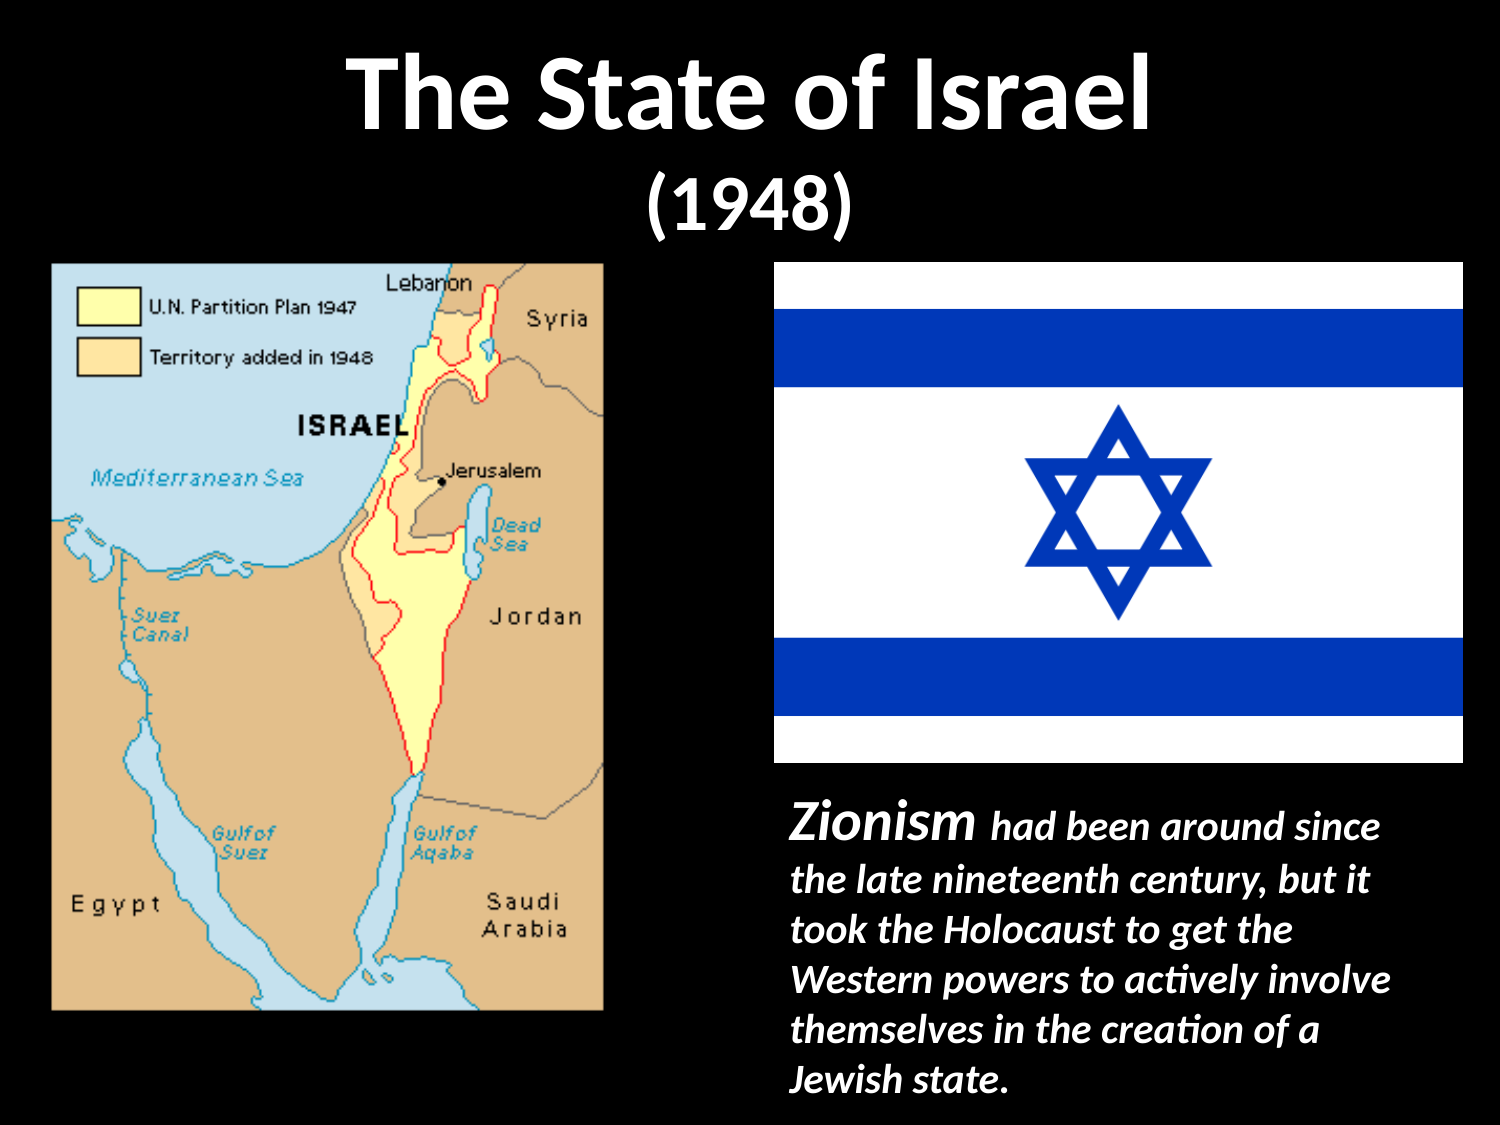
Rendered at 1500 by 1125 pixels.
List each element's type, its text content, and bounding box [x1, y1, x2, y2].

title The State of Israel (1948) [75, 12, 1425, 255]
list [774, 262, 1463, 763]
text_box Zionism had been around since the late nineteenth century, but it took the Holocaust to get the Western powers to actively involve themselves in the creation of a Jewish state. [774, 774, 1450, 1110]
picture [49, 262, 606, 1013]
